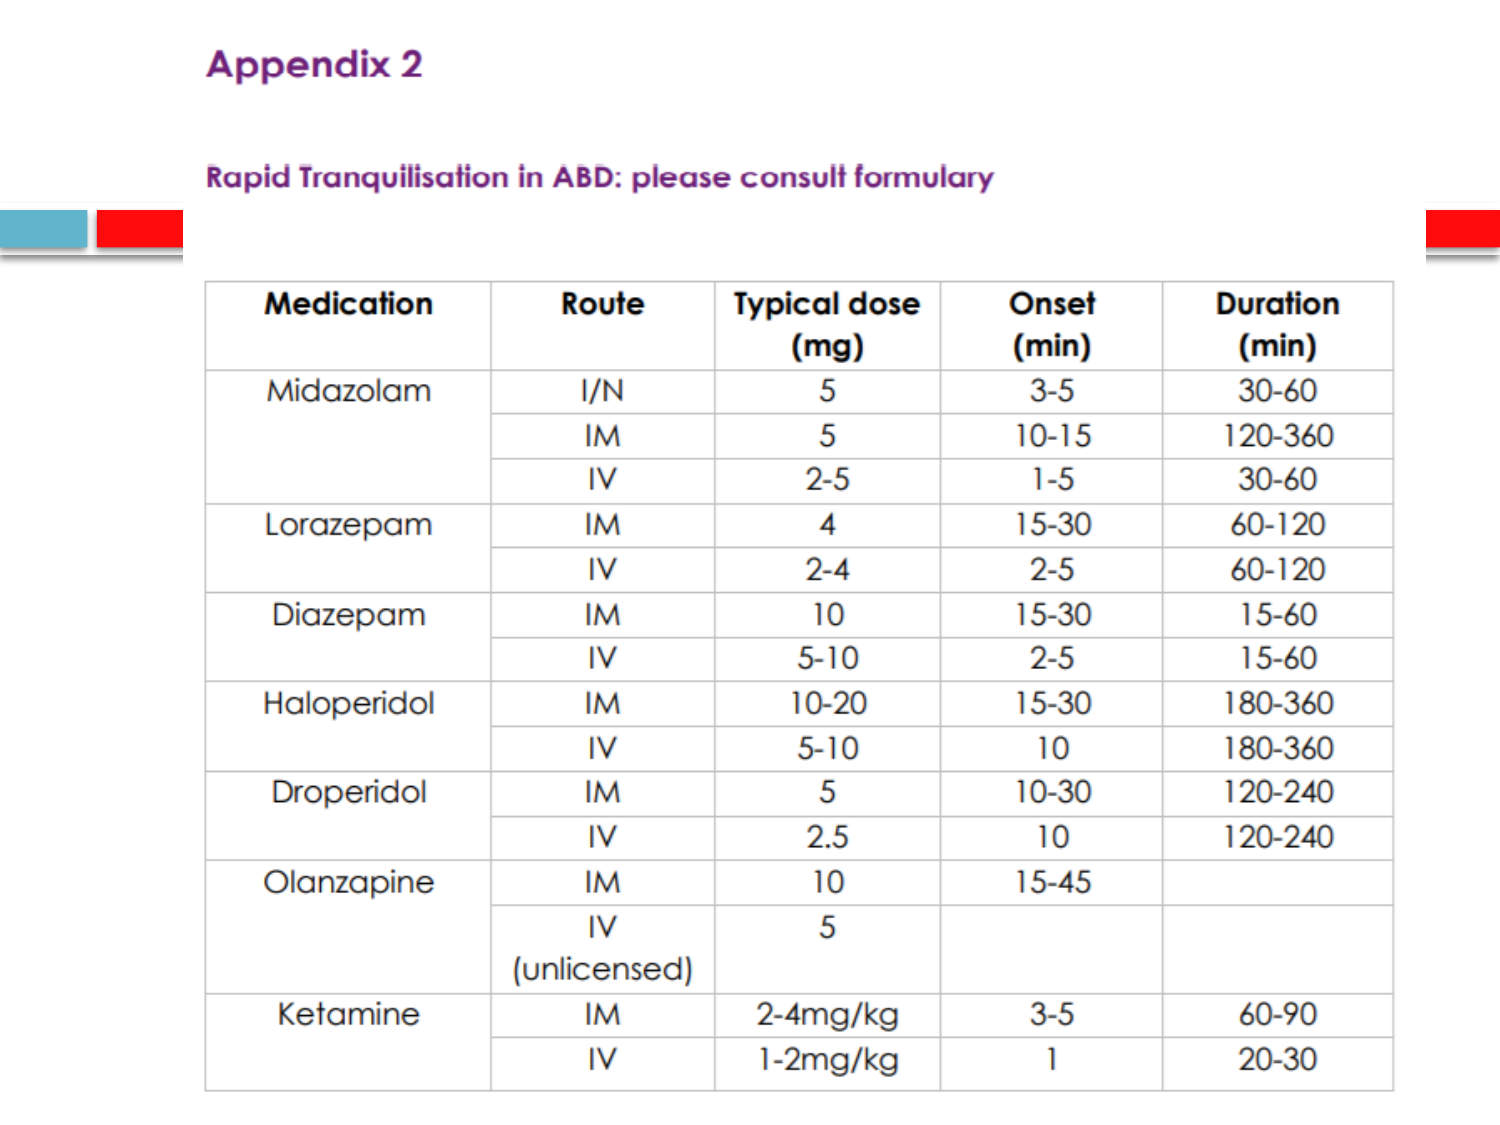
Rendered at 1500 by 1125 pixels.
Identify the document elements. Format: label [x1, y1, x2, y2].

list [182, 32, 1427, 1102]
